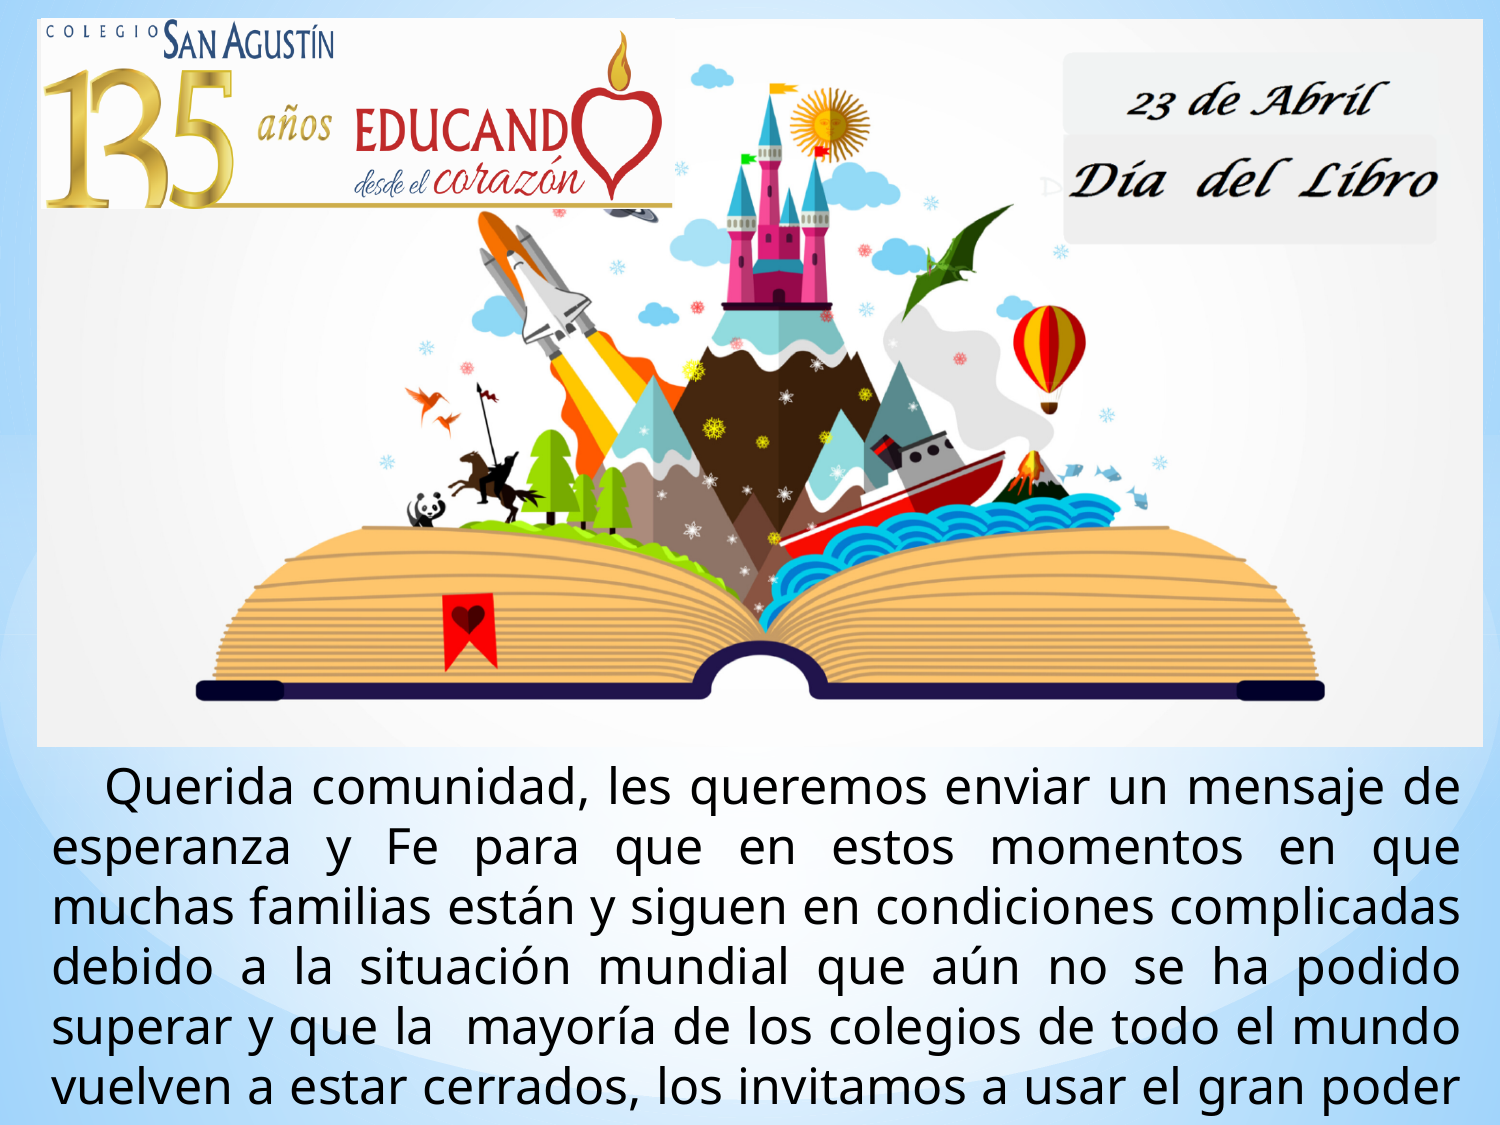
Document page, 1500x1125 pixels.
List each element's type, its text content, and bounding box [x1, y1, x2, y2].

text_box Querida comunidad, les queremos enviar un mensaje de esperanza y Fe para que en estos momentos en que muchas familias están y siguen en condiciones complicadas debido a la situación mundial que aún no se ha podido superar y que la mayoría de los colegios de todo el mundo vuelven a estar cerrados, los invitamos a usar el gran poder de la lectura para combatir el aislamiento, estrechar los vínculos, expandir nuestros horizontes, a la vez que estimulamos nuestras mentes y nuestra creatividad. [36, 755, 1478, 1125]
picture [37, 18, 1483, 748]
